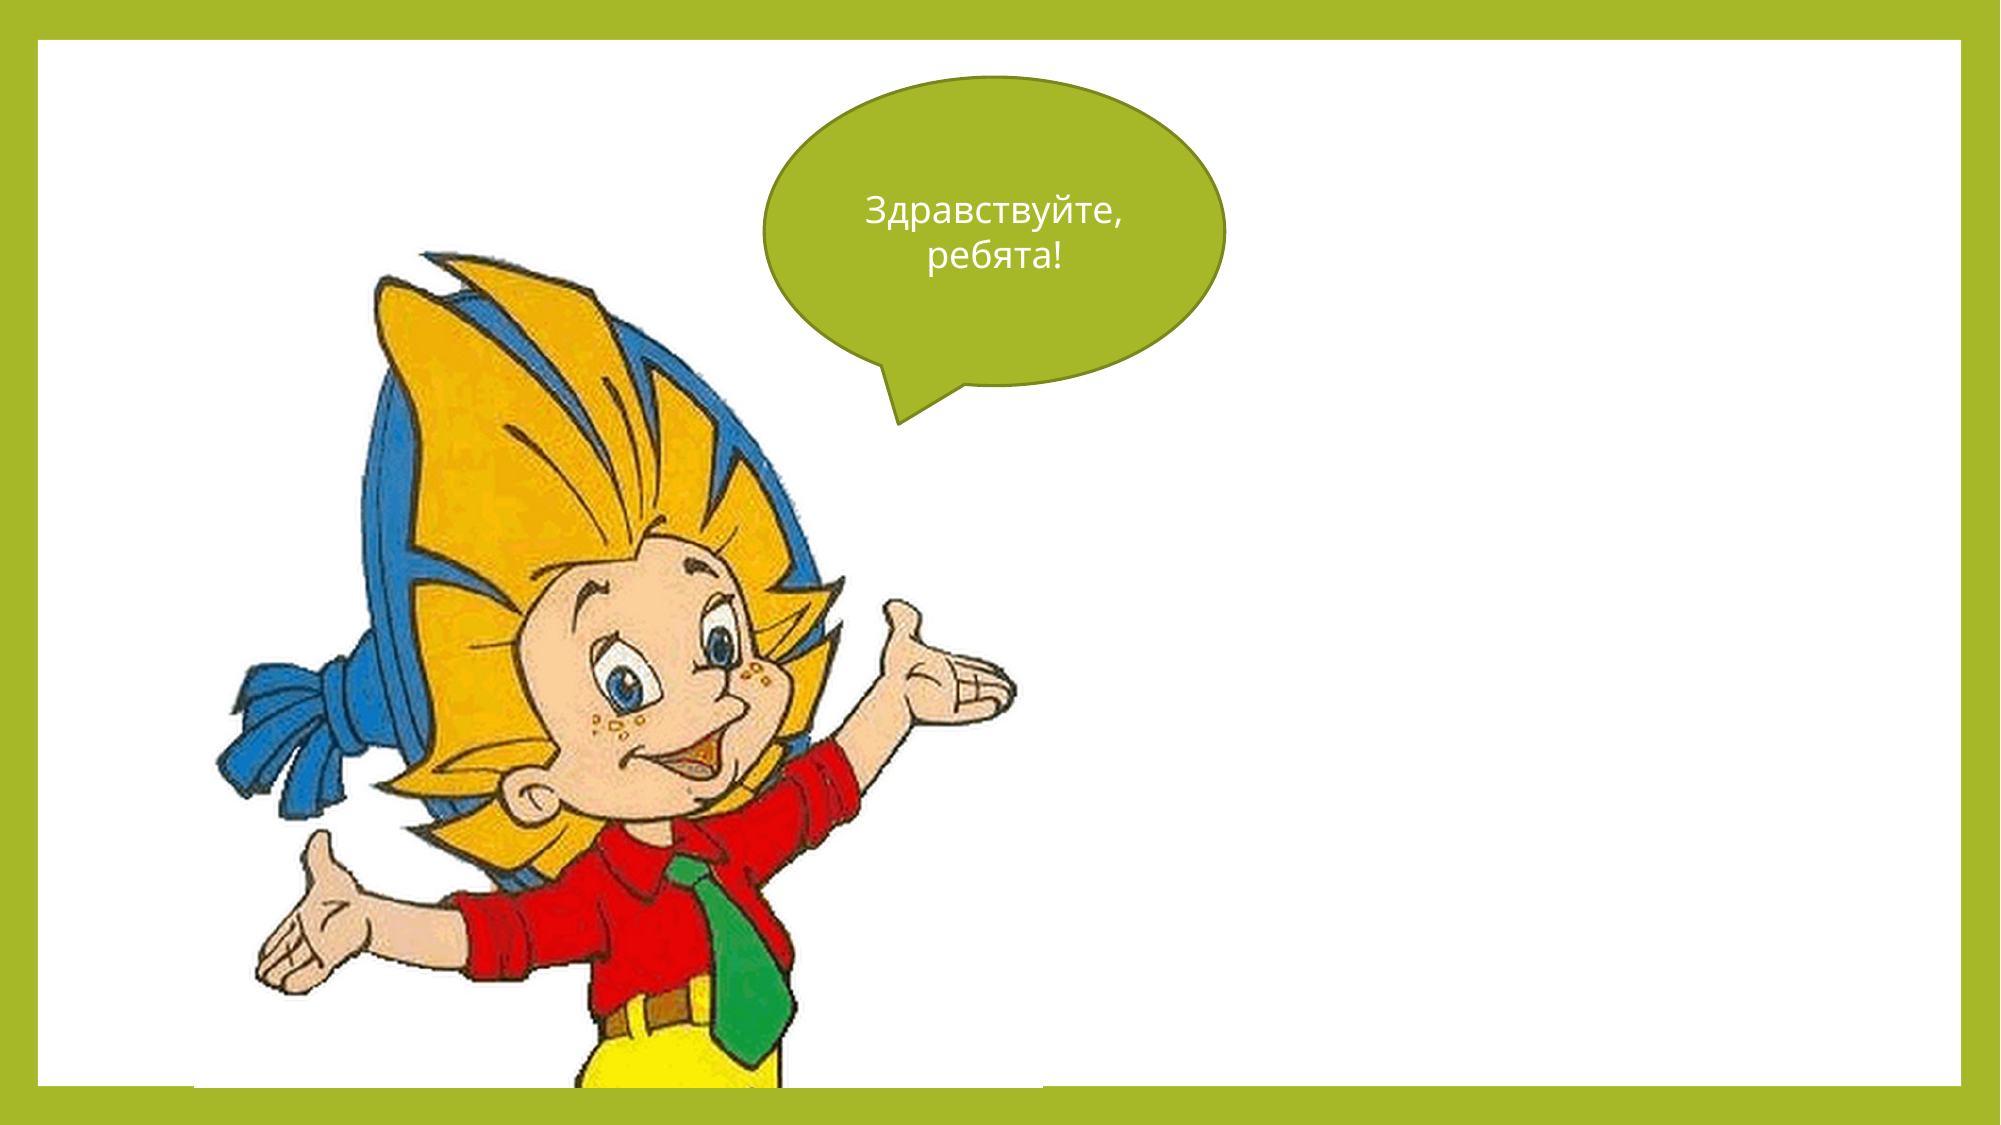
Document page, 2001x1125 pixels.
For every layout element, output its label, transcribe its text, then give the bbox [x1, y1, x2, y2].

picture [193, 238, 1043, 1088]
text_box Здравствуйте, ребята! [762, 75, 1227, 383]
